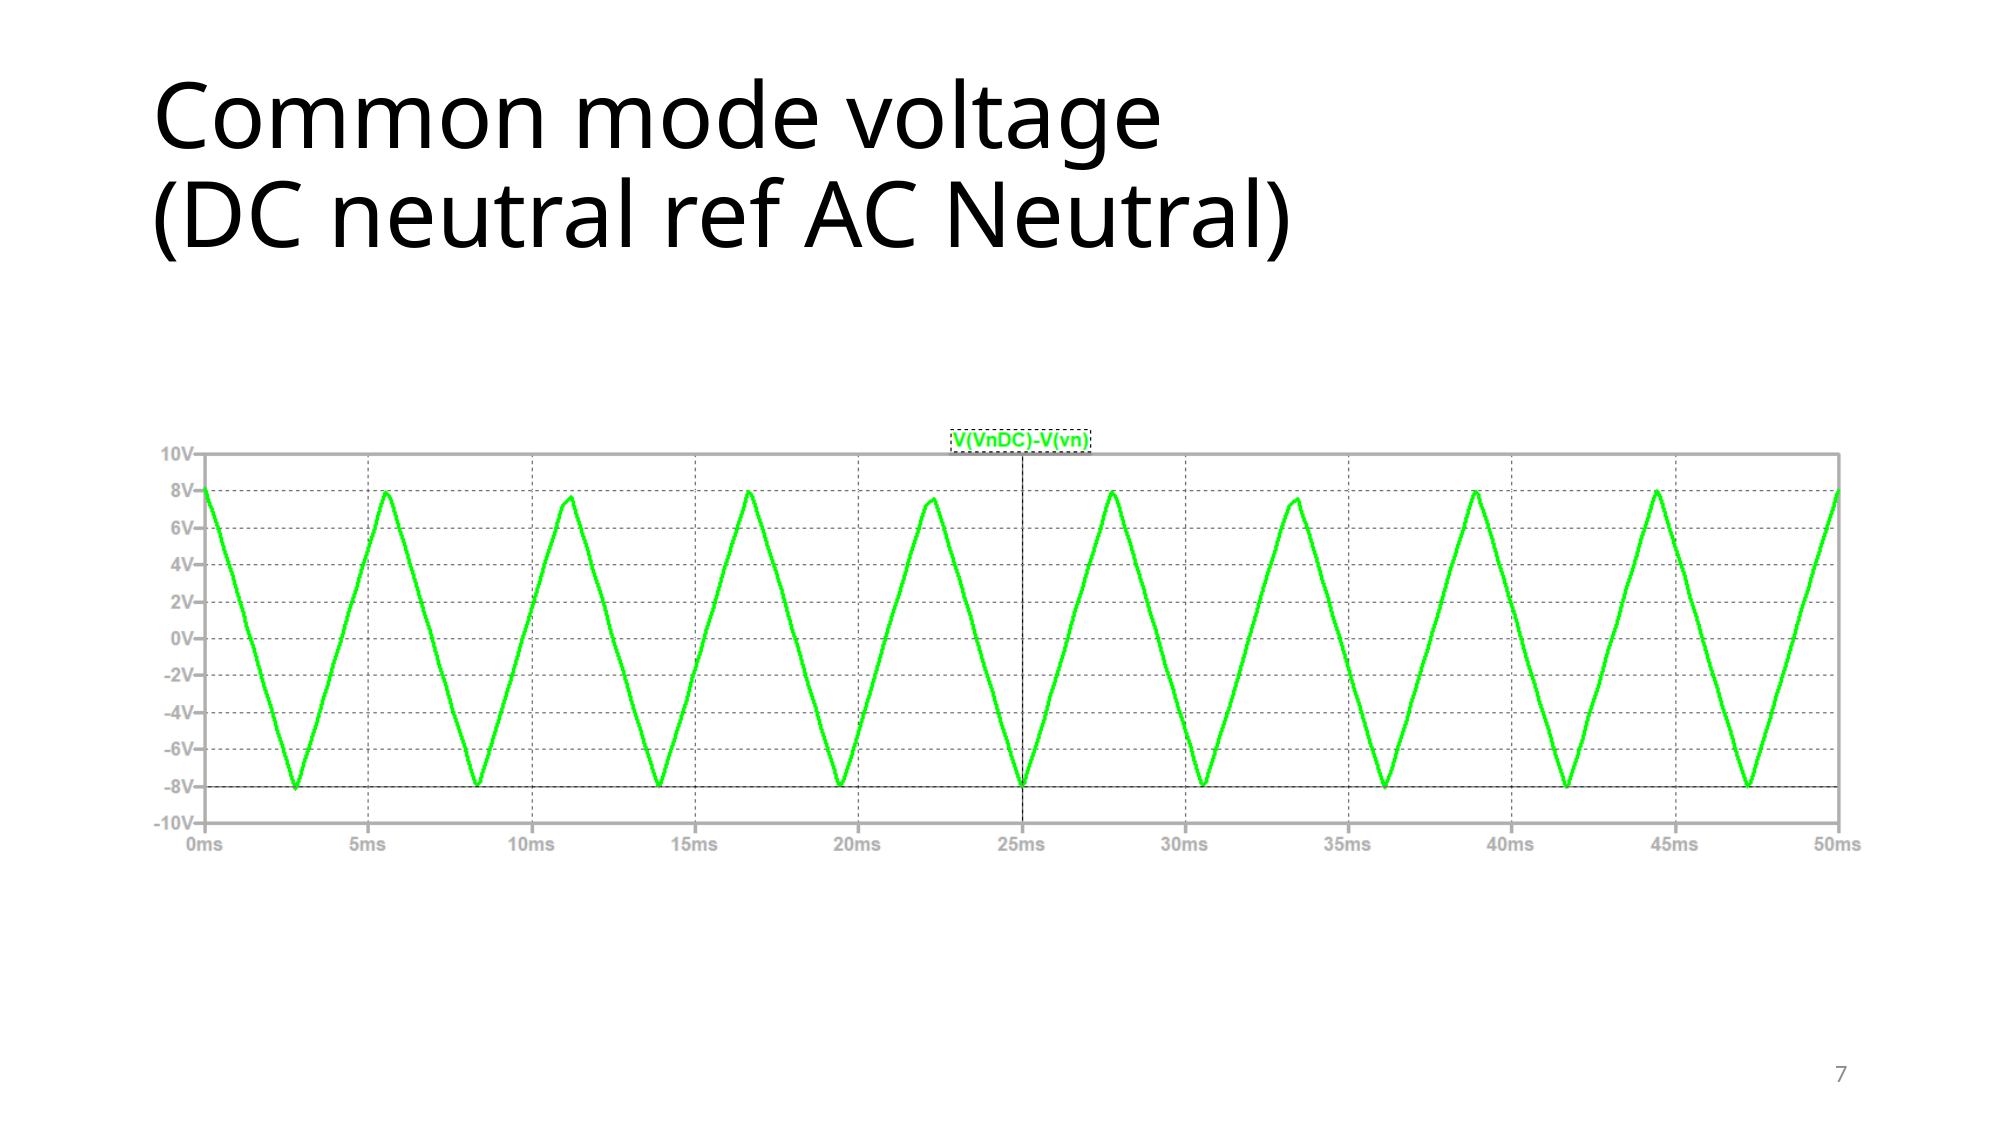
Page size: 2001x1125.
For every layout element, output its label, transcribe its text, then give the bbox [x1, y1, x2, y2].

slide_number 7 [1412, 1042, 1863, 1103]
title Common mode voltage (DC neutral ref AC Neutral) [137, 59, 1863, 278]
picture [153, 429, 1863, 858]
